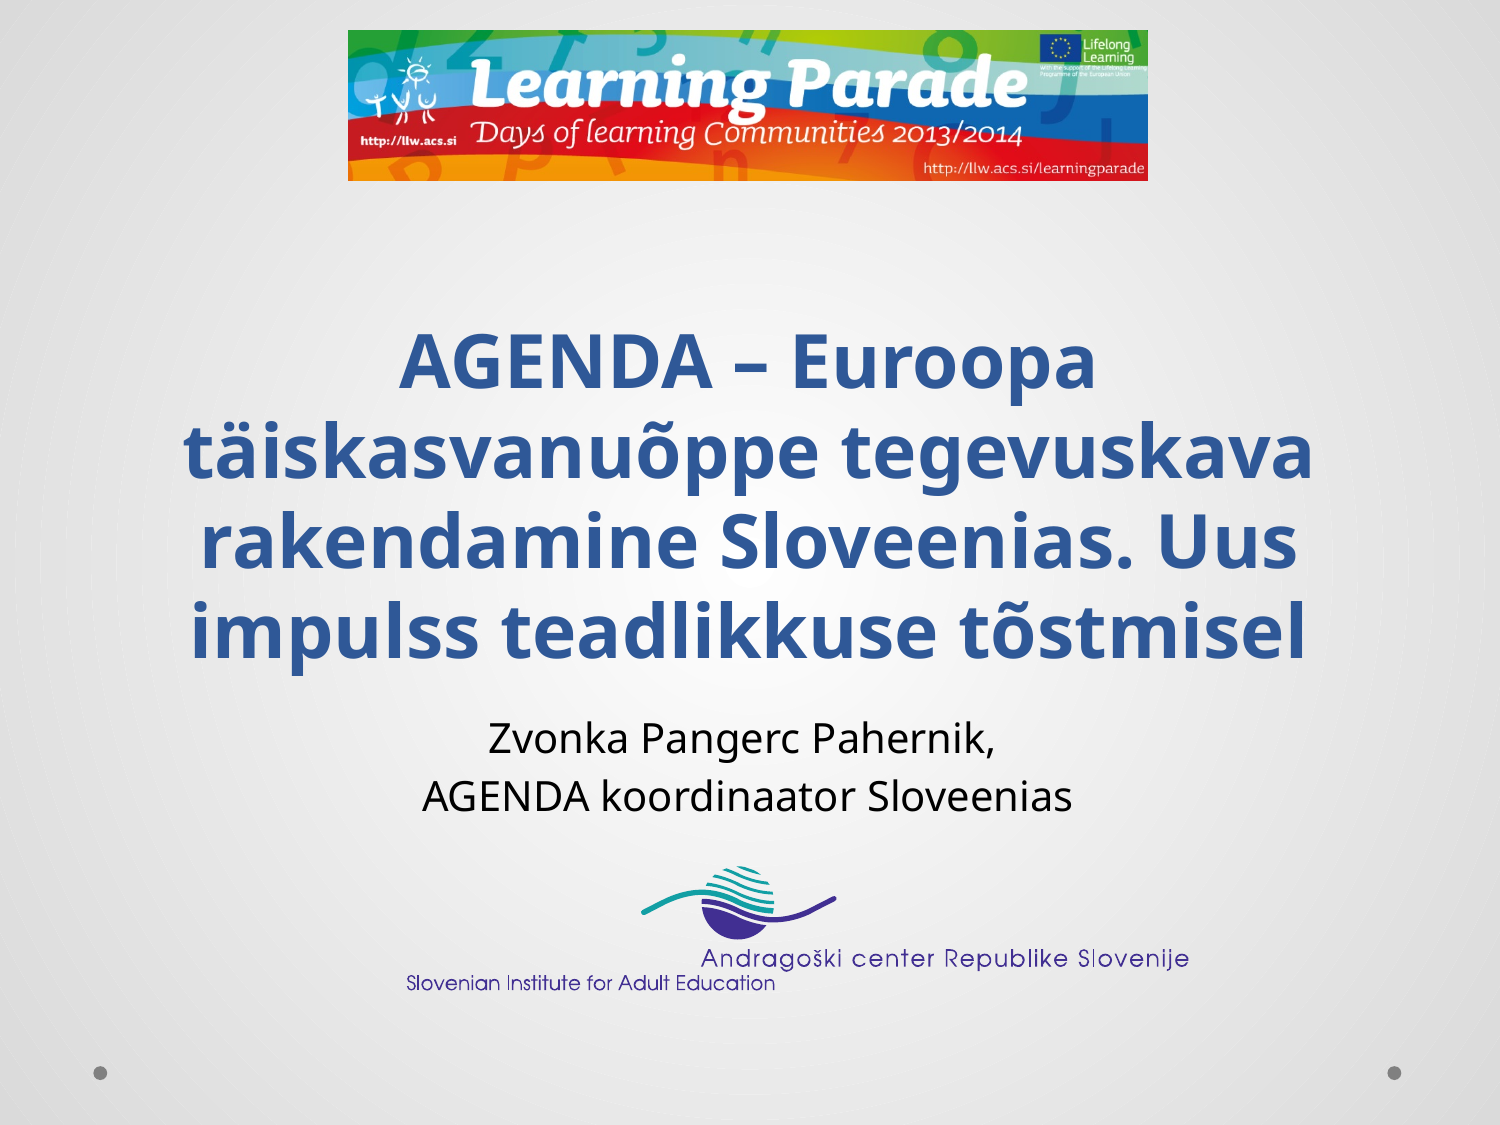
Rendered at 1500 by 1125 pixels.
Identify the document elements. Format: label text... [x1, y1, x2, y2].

picture [348, 30, 1148, 181]
subtitle Zvonka Pangerc Pahernik, AGENDA koordinaator Sloveenias [222, 704, 1273, 845]
picture [405, 865, 1189, 992]
title AGENDA – Euroopa täiskasvanuõppe tegevuskava rakendamine Sloveenias. Uus impulss teadlikkuse tõstmisel [112, 314, 1388, 681]
